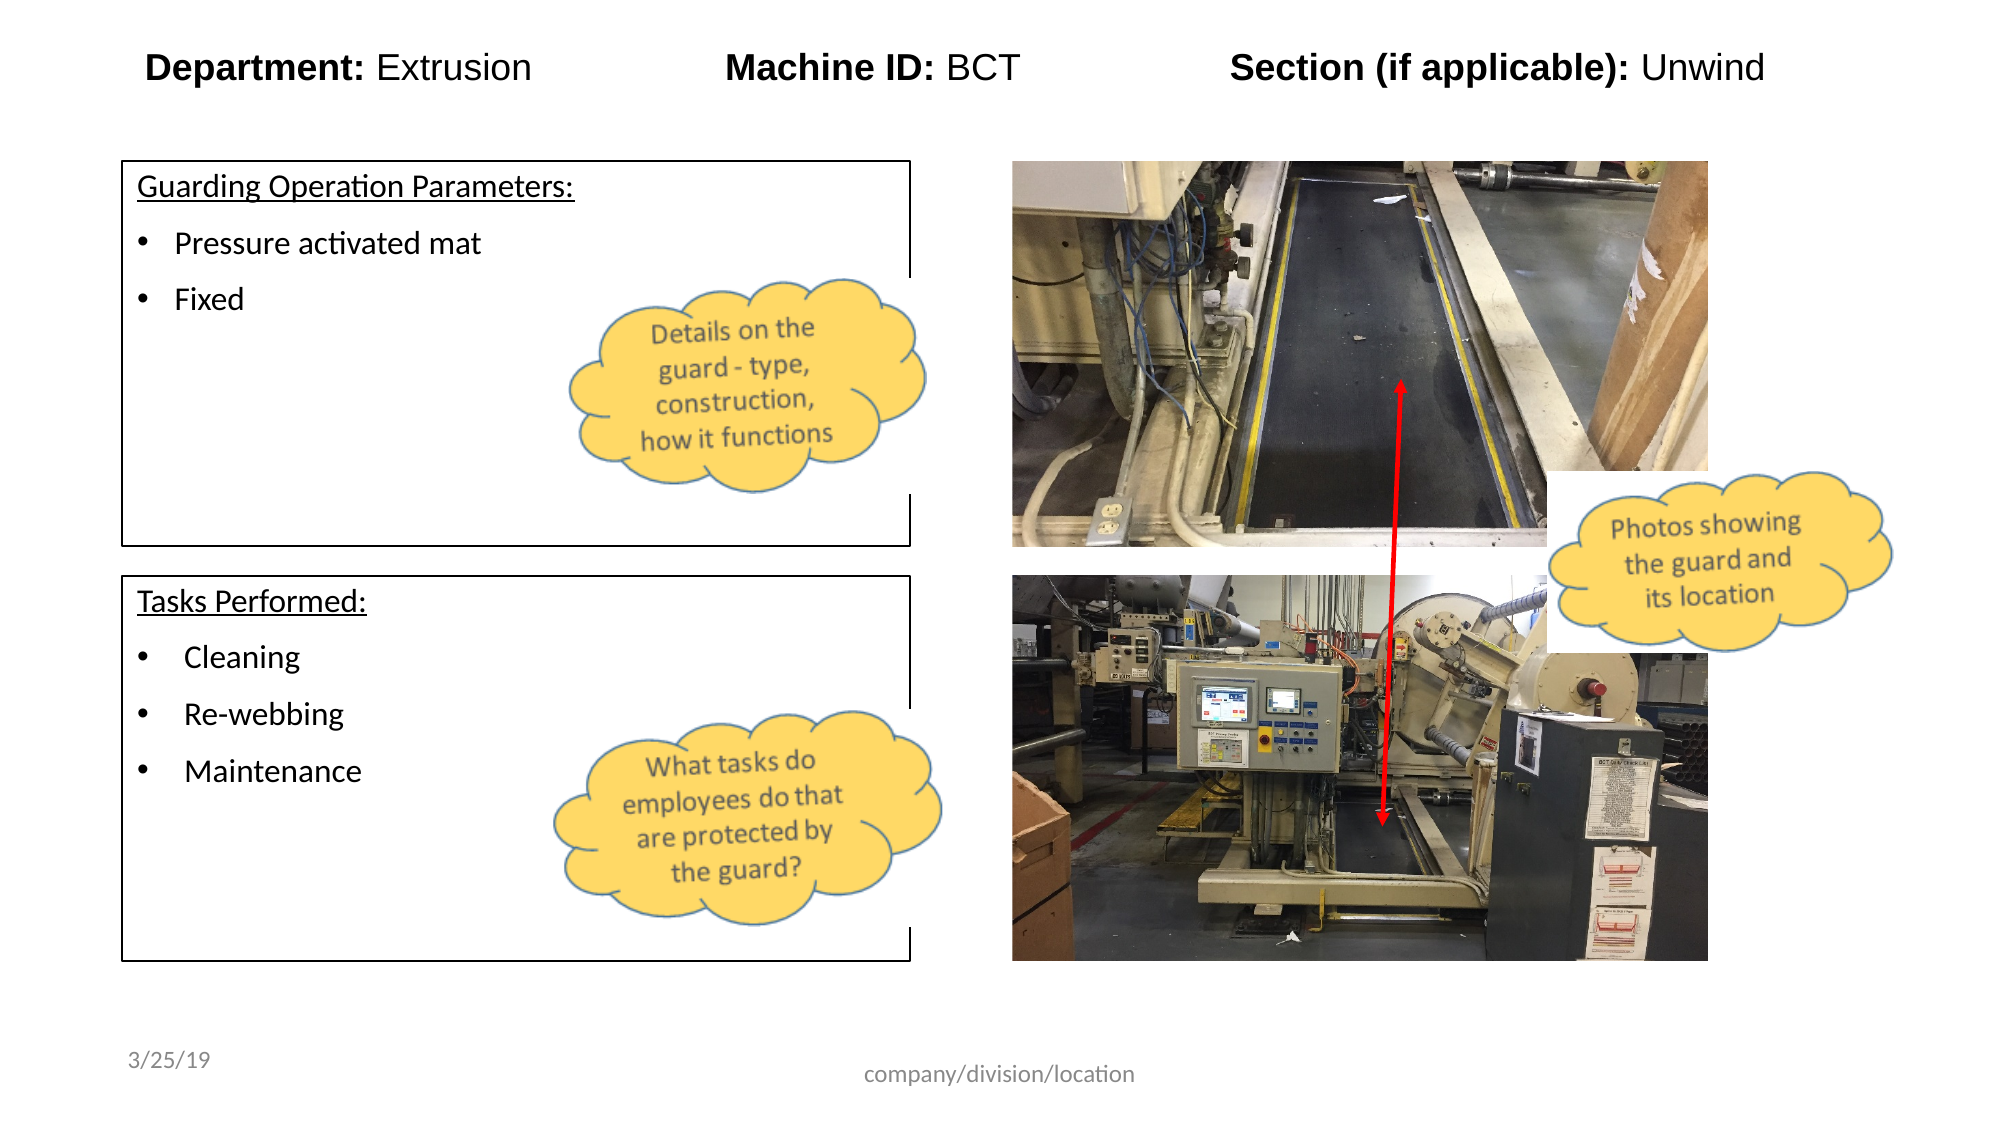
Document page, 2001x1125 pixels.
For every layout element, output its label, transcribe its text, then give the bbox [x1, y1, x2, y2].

picture [1012, 161, 1894, 962]
table_header Section (if applicable): Unwind [1215, 39, 1870, 100]
text_box 3/25/19 [112, 1036, 510, 1082]
picture [552, 709, 944, 927]
text_box Guarding Operation Parameters: Pressure activated mat Fixed [122, 161, 910, 547]
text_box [1382, 378, 1402, 827]
picture [568, 278, 928, 495]
table_header Department: Extrusion [130, 39, 710, 100]
text_box Tasks Performed: Cleaning Re-webbing Maintenance [122, 575, 910, 961]
table_header Machine ID: BCT [710, 39, 1215, 100]
footer company/division/location [662, 1042, 1338, 1103]
